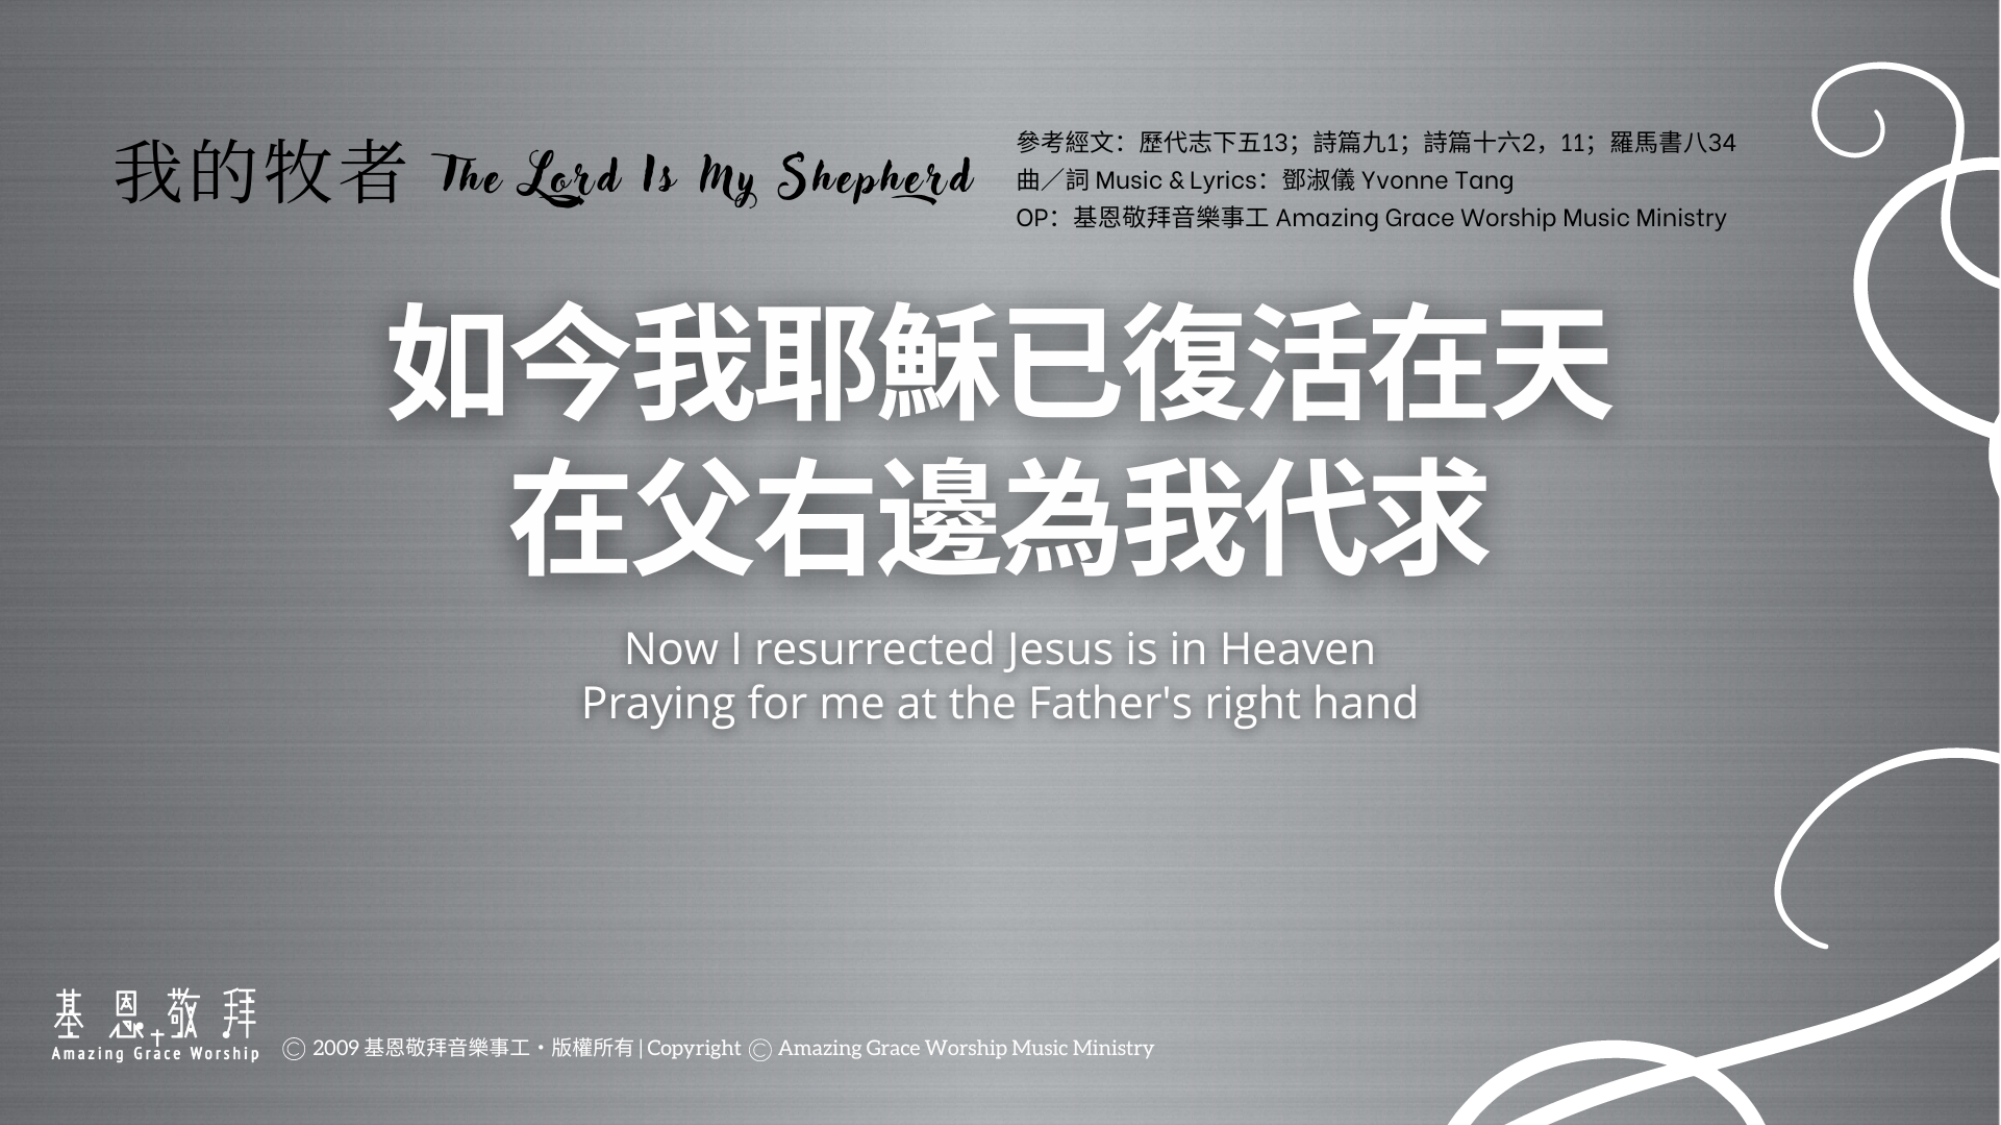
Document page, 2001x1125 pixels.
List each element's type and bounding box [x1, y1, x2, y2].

list [0, 0, 2000, 1125]
